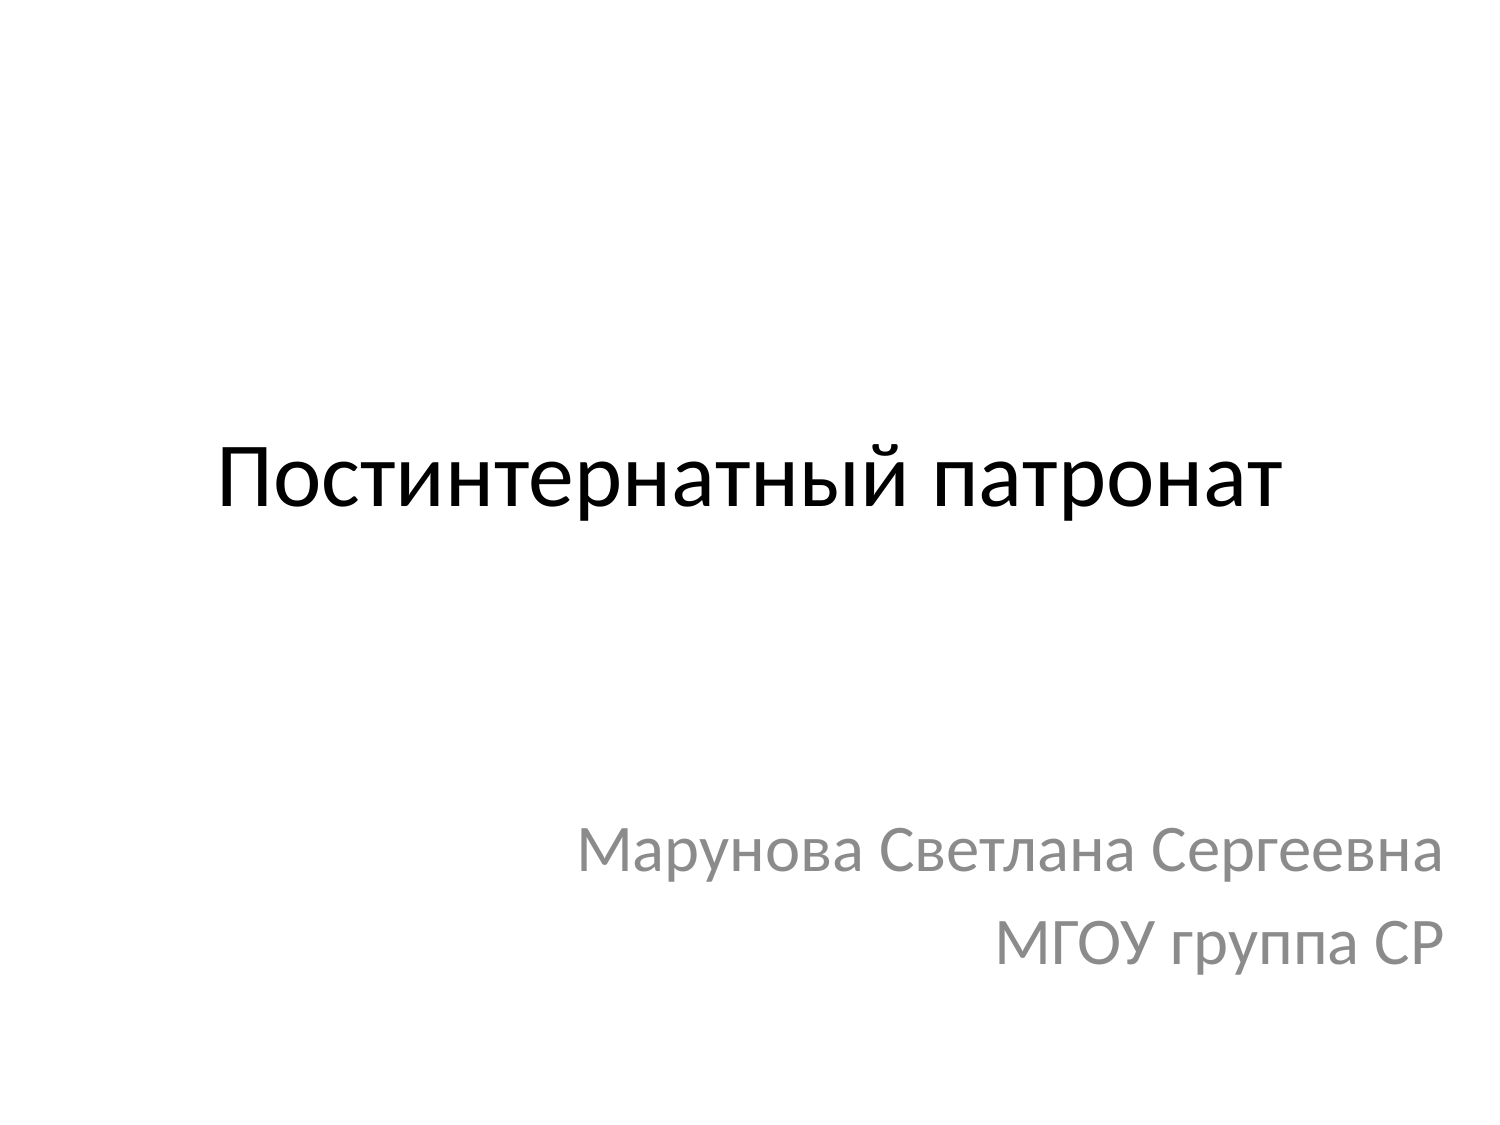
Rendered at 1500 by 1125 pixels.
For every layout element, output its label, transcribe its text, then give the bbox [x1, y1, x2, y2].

subtitle Марунова Светлана Сергеевна МГОУ группа СР [410, 796, 1461, 1085]
title Постинтернатный патронат [112, 349, 1388, 591]
